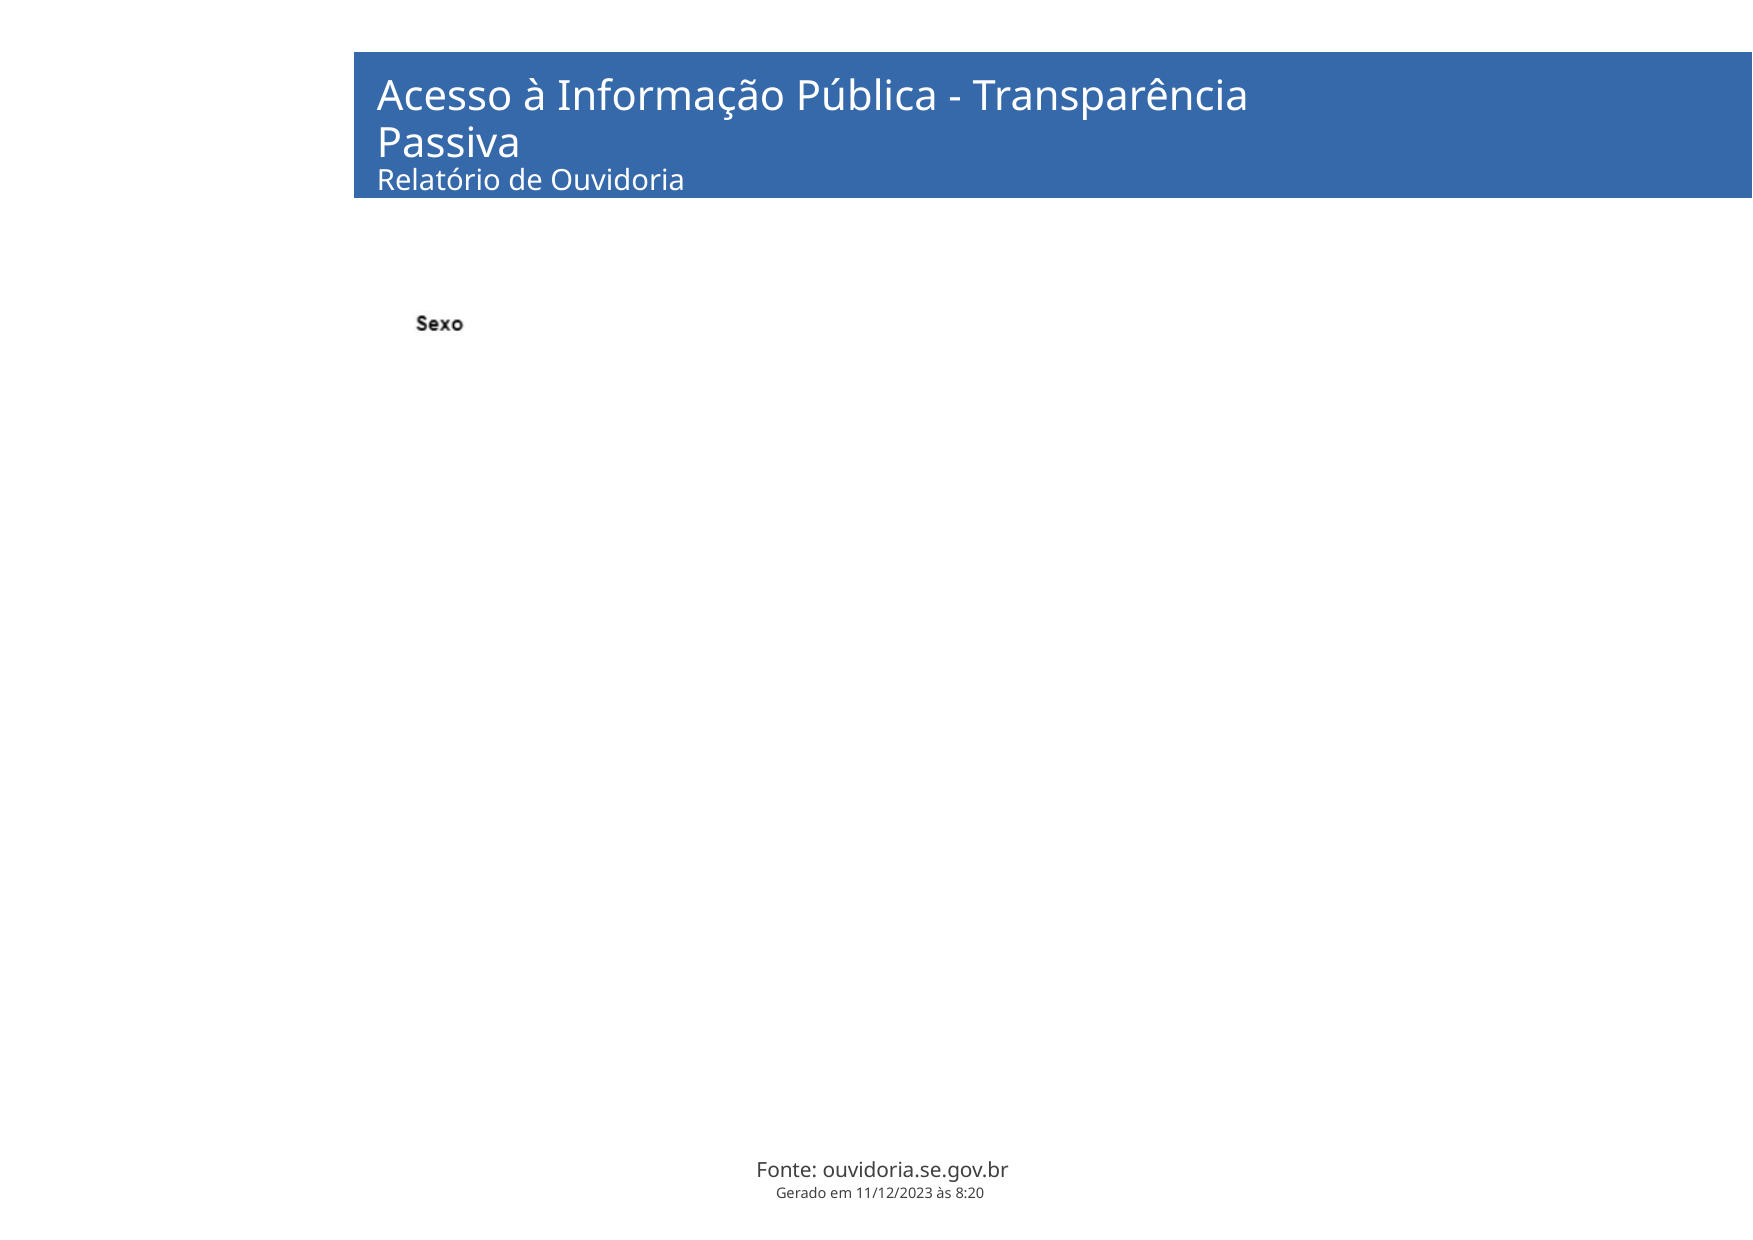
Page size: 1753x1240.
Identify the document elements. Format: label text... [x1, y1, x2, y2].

text_box [155, 211, 1599, 1028]
text_box Acesso à Informação Pública - Transparência Passiva Relatório de Ouvidoria EMSETUR - Novembro a Novembro de 2023 [376, 72, 1403, 228]
text_box Fonte: ouvidoria.se.gov.br Gerado em 11/12/2023 às 8:20 [756, 1158, 1023, 1202]
text_box [354, 52, 1752, 198]
